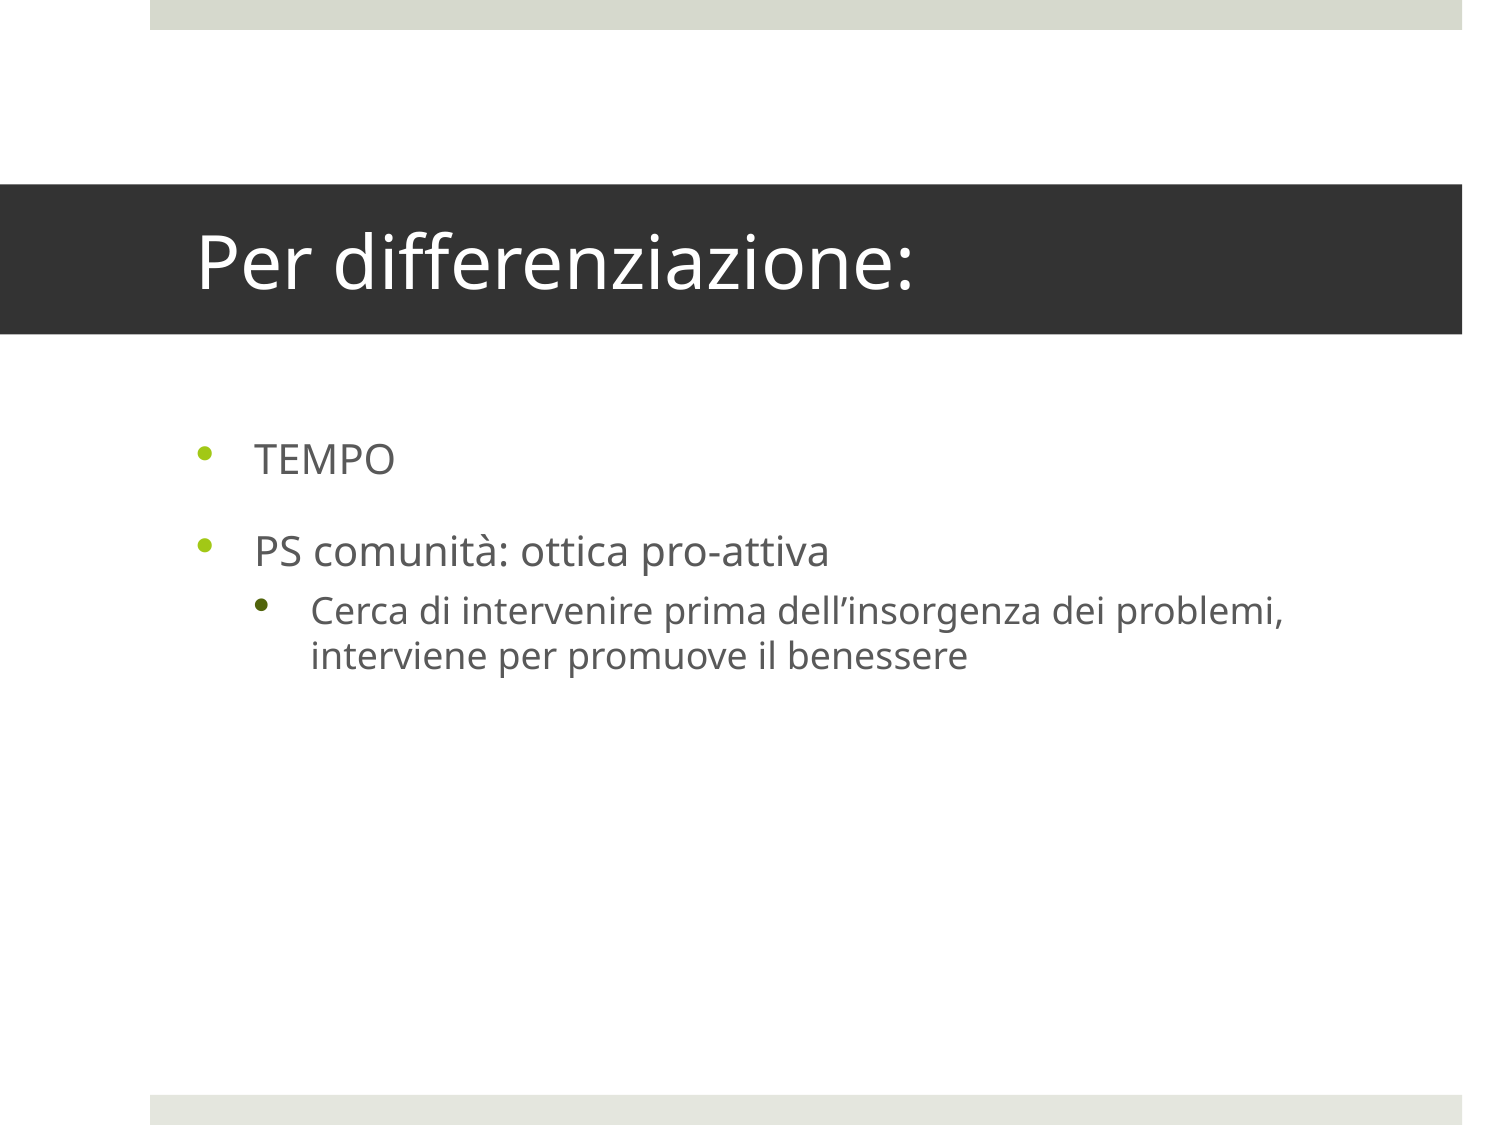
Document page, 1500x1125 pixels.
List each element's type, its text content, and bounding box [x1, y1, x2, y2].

list TEMPO PS comunità: ottica pro-attiva Cerca di intervenire prima dell’insorgenza dei problemi, interviene per promuove il benessere [182, 425, 1432, 1028]
title Per differenziazione: [0, 184, 1463, 335]
